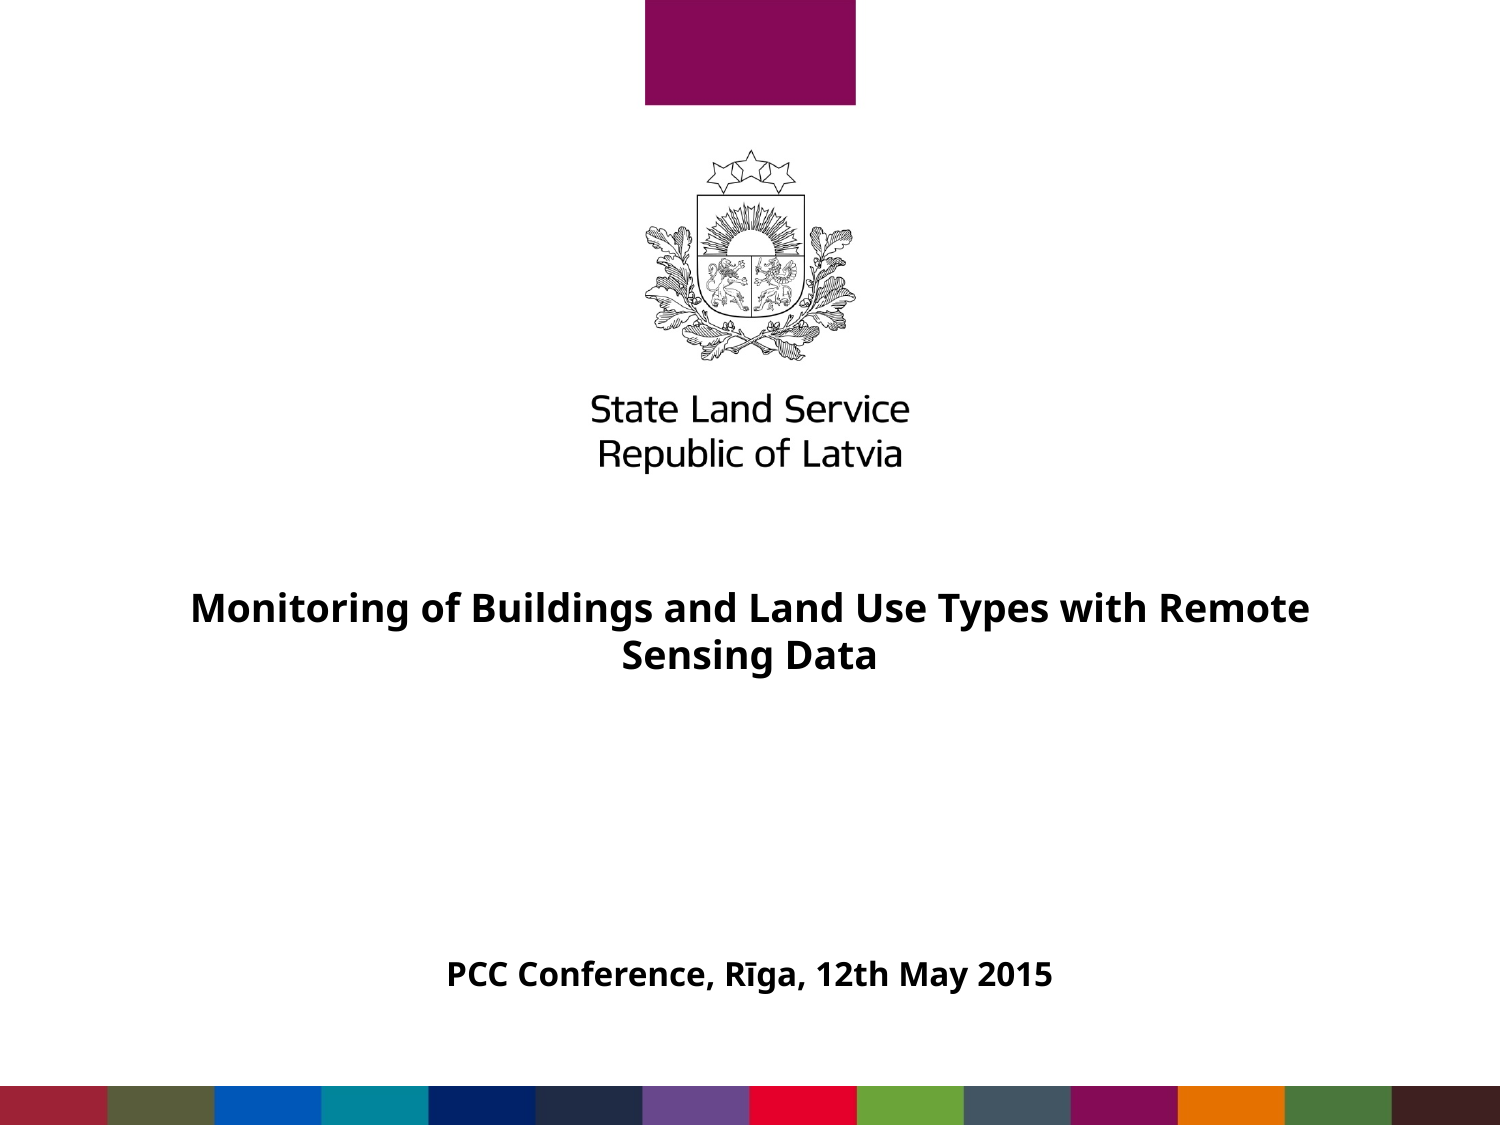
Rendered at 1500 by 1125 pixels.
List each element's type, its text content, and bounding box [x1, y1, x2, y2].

picture [326, 1086, 1500, 1125]
picture [440, 0, 1060, 575]
list PCC Conference, Rīga, 12th May 2015 [112, 945, 1388, 1050]
picture [0, 1086, 320, 1125]
title Monitoring of Buildings and Land Use Types with Remote Sensing Data [112, 575, 1388, 733]
